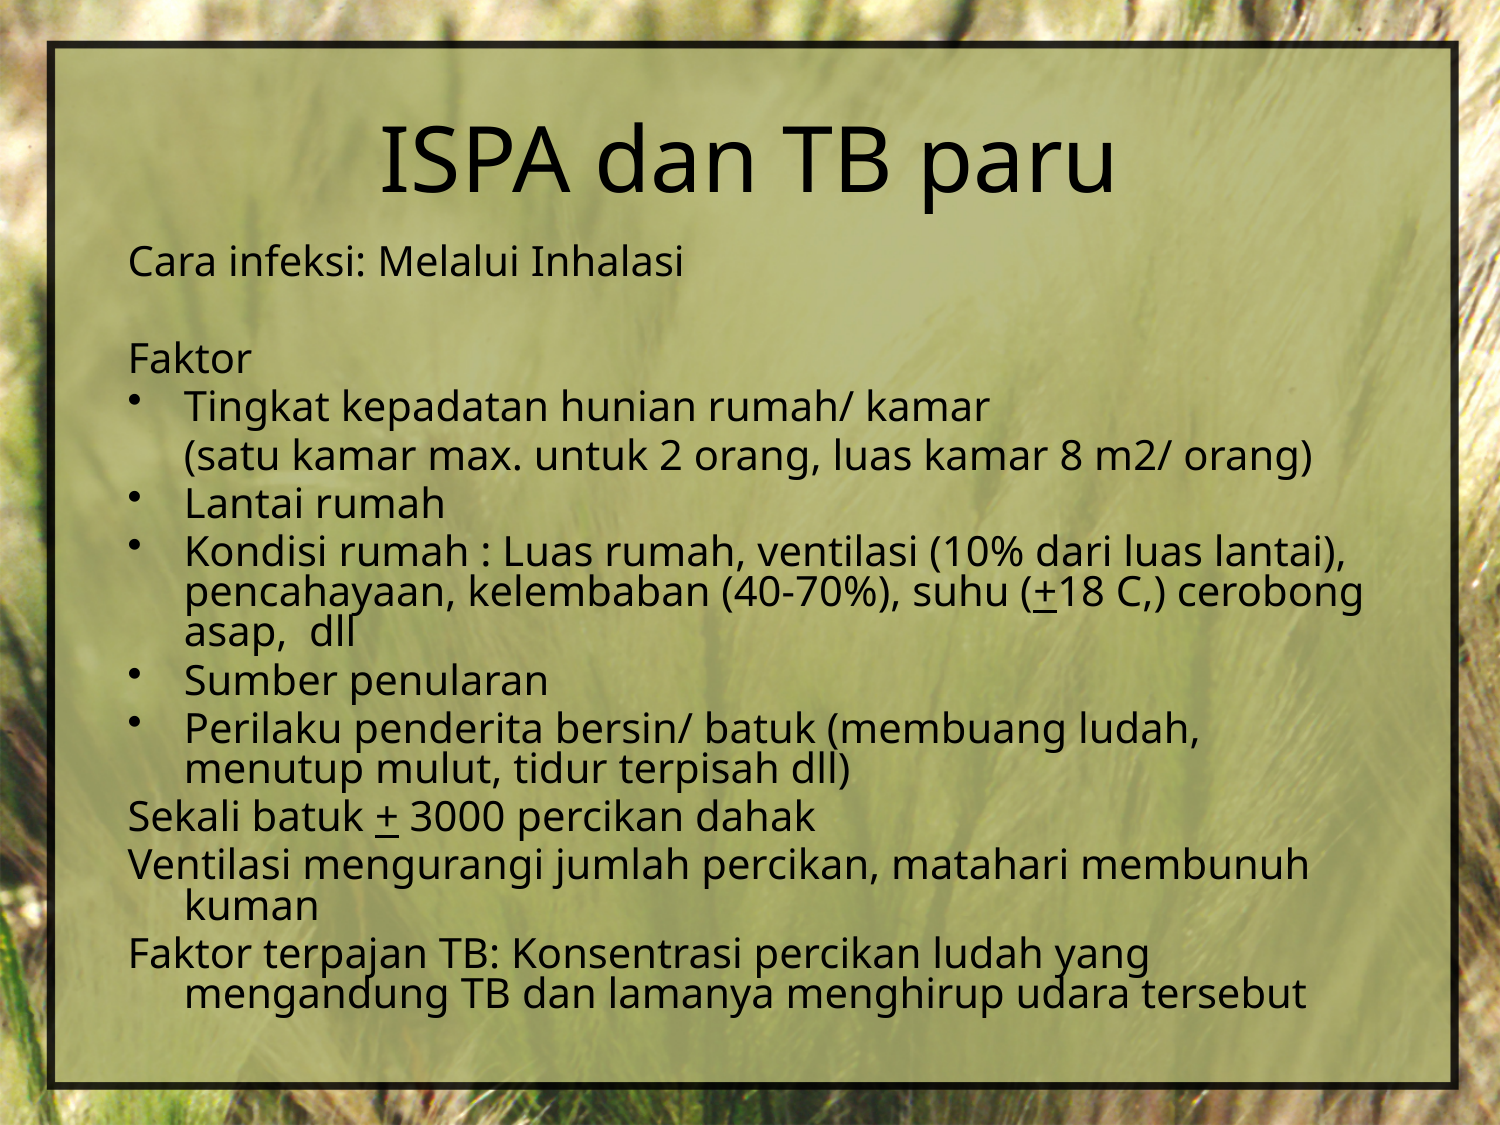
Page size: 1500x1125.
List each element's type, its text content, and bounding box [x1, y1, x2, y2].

list Cara infeksi: Melalui Inhalasi Faktor Tingkat kepadatan hunian rumah/ kamar (satu kamar max. untuk 2 orang, luas kamar 8 m2/ orang) Lantai rumah Kondisi rumah : Luas rumah, ventilasi (10% dari luas lantai), pencahayaan, kelembaban (40-70%), suhu (+18 C,) cerobong asap, dll Sumber penularan Perilaku penderita bersin/ batuk (membuang ludah, menutup mulut, tidur terpisah dll) Sekali batuk + 3000 percikan dahak Ventilasi mengurangi jumlah percikan, matahari membunuh kuman Faktor terpajan TB: Konsentrasi percikan ludah yang mengandung TB dan lamanya menghirup udara tersebut [112, 237, 1388, 1038]
title ISPA dan TB paru [112, 99, 1388, 213]
picture [0, 0, 1500, 1125]
